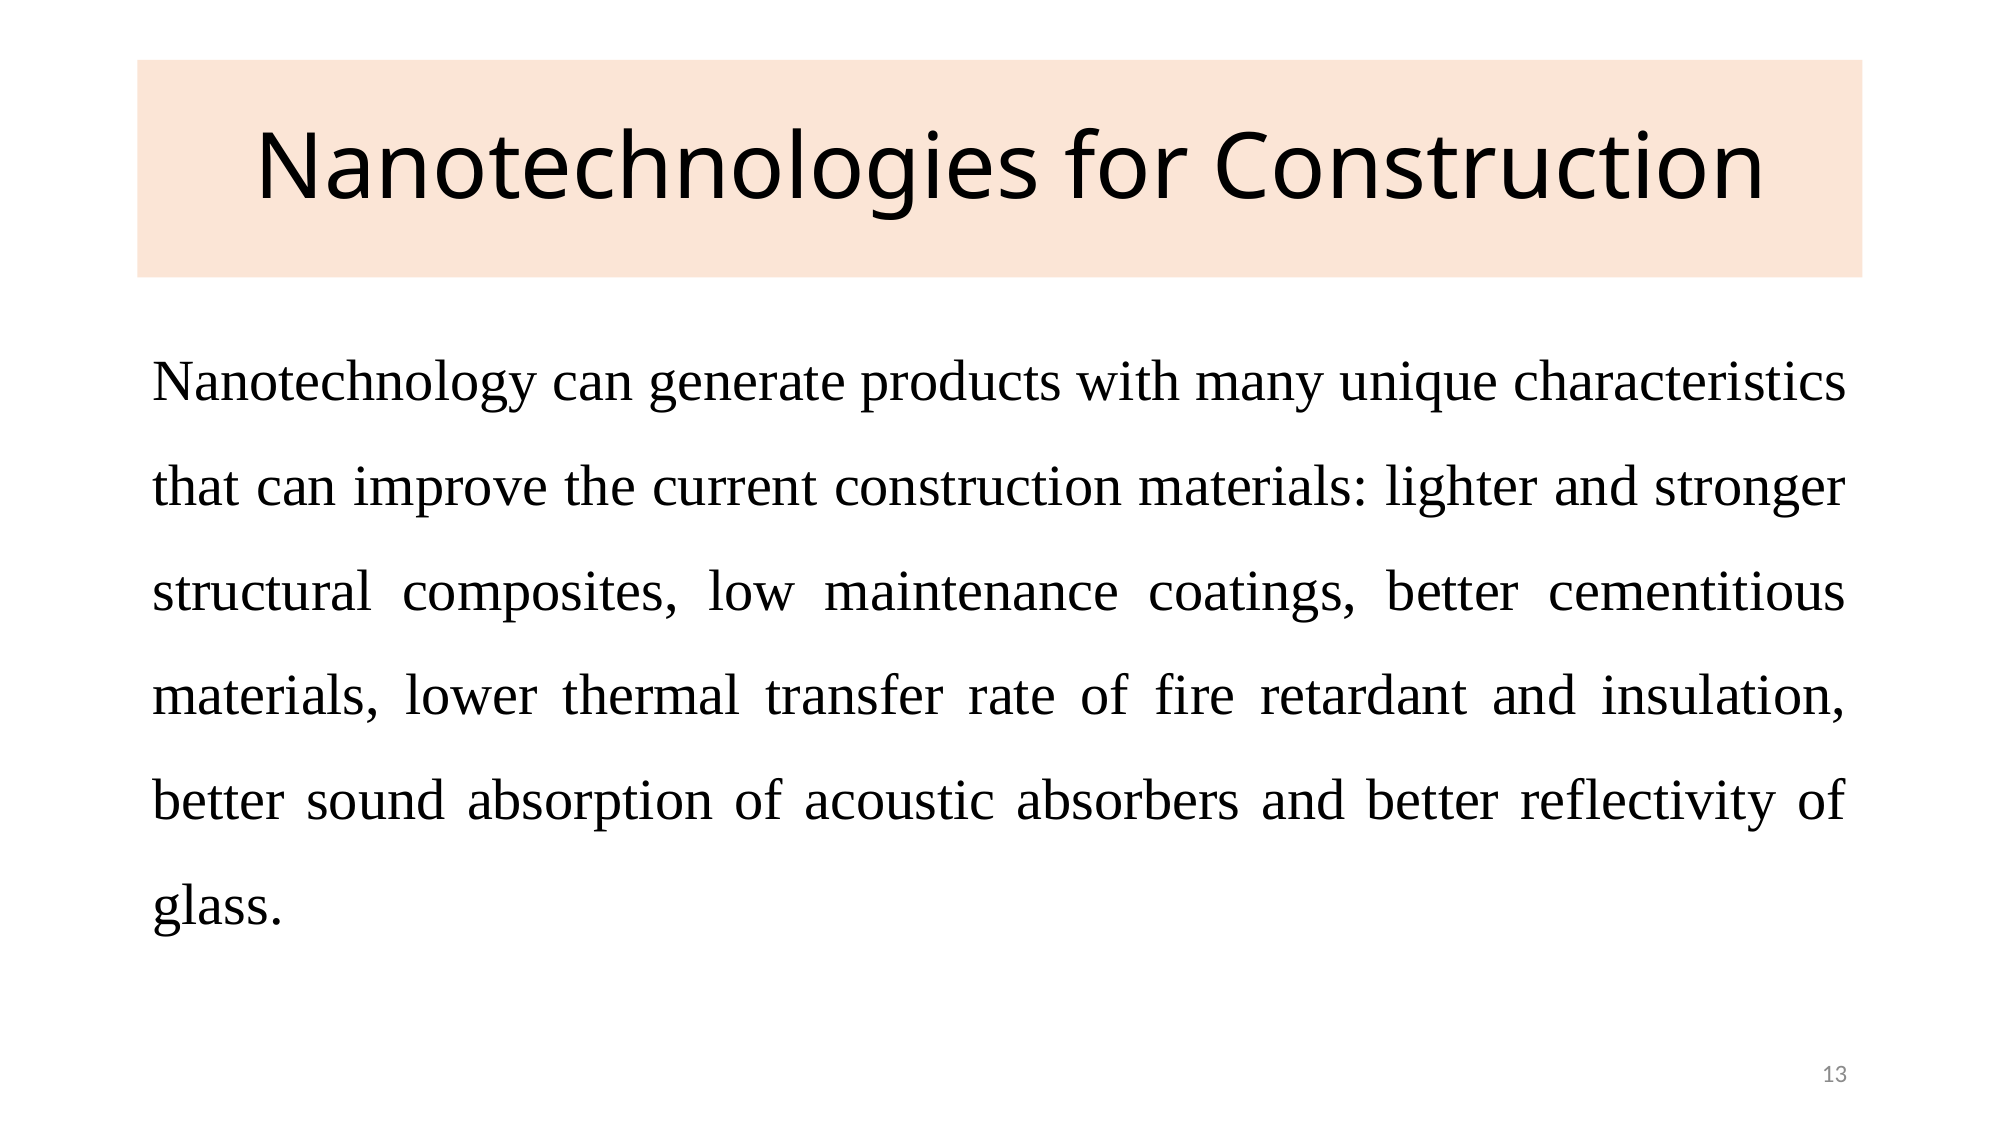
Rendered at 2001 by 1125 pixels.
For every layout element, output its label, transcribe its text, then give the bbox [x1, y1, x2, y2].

title Nanotechnologies for Construction [137, 59, 1863, 278]
slide_number 13 [1412, 1042, 1863, 1103]
list Nanotechnology can generate products with many unique characteristics that can improve the current construction materials: lighter and stronger structural composites, low maintenance coatings, better cementitious materials, lower thermal transfer rate of fire retardant and insulation, better sound absorption of acoustic absorbers and better reflectivity of glass. [137, 299, 1863, 1014]
